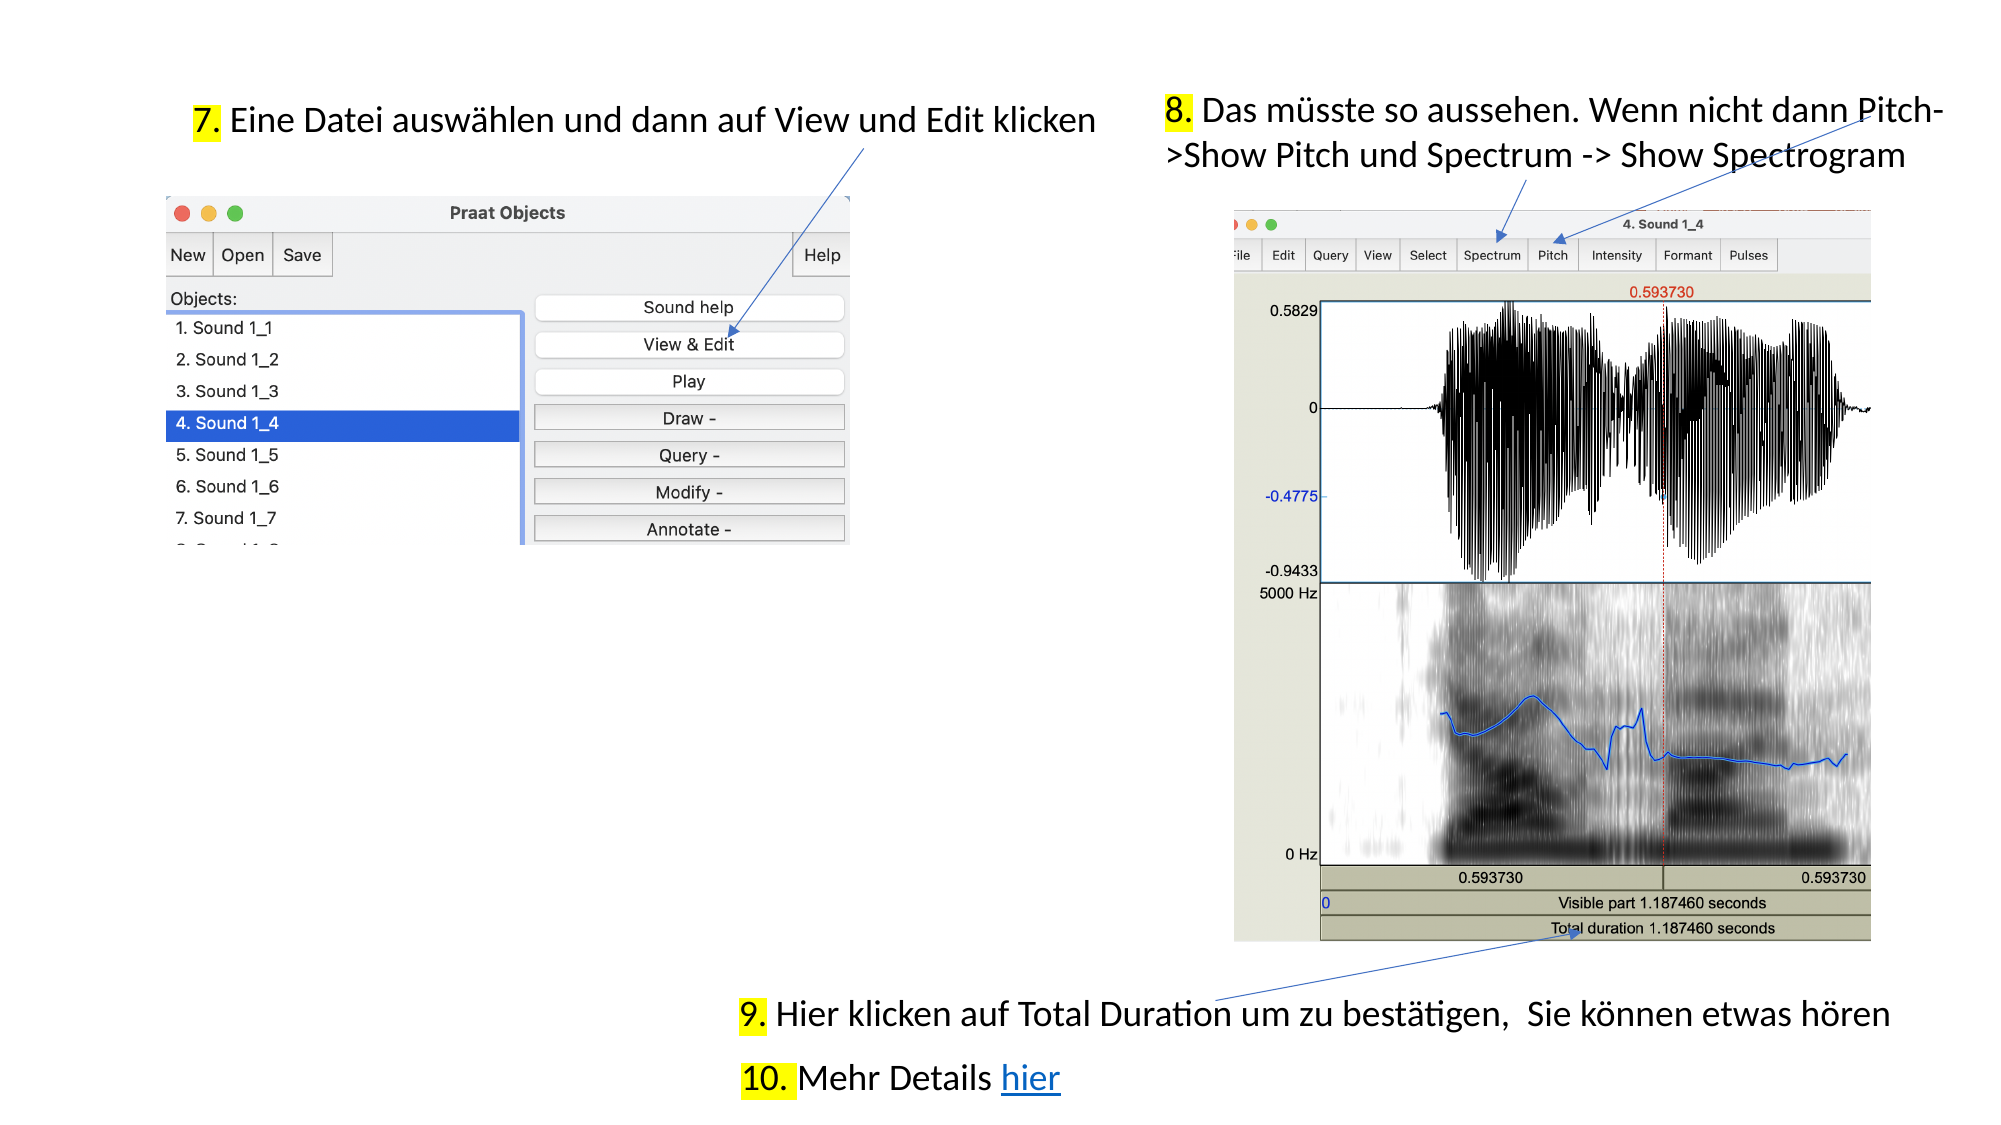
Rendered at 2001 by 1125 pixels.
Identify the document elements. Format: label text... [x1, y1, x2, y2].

picture [166, 196, 850, 546]
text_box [1496, 179, 1527, 244]
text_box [1215, 931, 1582, 1001]
text_box 10. Mehr Details hier [726, 1045, 1076, 1106]
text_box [1552, 116, 1871, 244]
text_box 7. Eine Datei auswählen und dann auf View und Edit klicken [178, 87, 1113, 148]
picture [1234, 210, 1871, 942]
text_box 8. Das müsste so aussehen. Wenn nicht dann Pitch->Show Pitch und Spectrum -> Show Spectrogram [1149, 77, 2000, 183]
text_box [727, 148, 864, 338]
text_box 9. Hier klicken auf Total Duration um zu bestätigen, Sie können etwas hören [724, 981, 1950, 1042]
